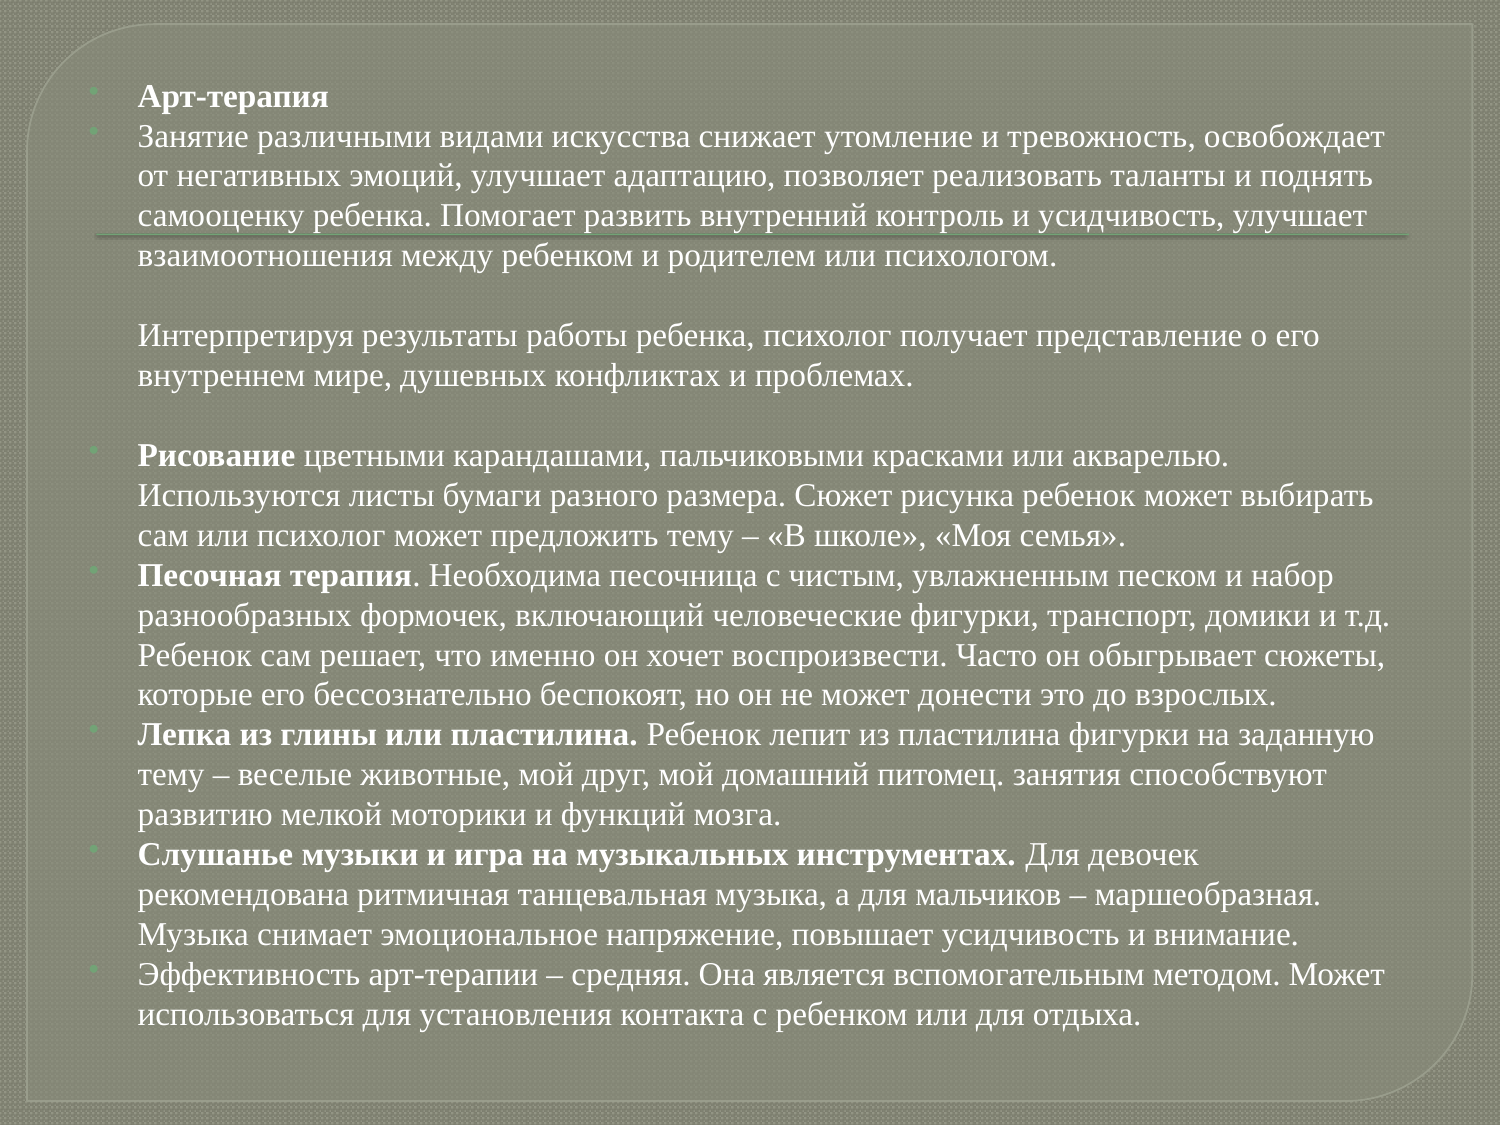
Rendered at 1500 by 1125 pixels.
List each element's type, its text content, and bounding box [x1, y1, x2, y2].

list Арт-терапия Занятие различными видами искусства снижает утомление и тревожность, освобождает от негативных эмоций, улучшает адаптацию, позволяет реализовать таланты и поднять самооценку ребенка. Помогает развить внутренний контроль и усидчивость, улучшает взаимоотношения между ребенком и родителем или психологом. Интерпретируя результаты работы ребенка, психолог получает представление о его внутреннем мире, душевных конфликтах и проблемах. Рисование цветными карандашами, пальчиковыми красками или акварелью. Используются листы бумаги разного размера. Сюжет рисунка ребенок может выбирать сам или психолог может предложить тему – «В школе», «Моя семья». Песочная терапия. Необходима песочница с чистым, увлажненным песком и набор разнообразных формочек, включающий человеческие фигурки, транспорт, домики и т.д. Ребенок сам решает, что именно он хочет воспроизвести. Часто он обыгрывает сюжеты, которые его бессознательно беспокоят, но он не может донести это до взрослых. Лепка из глины или пластилина. Ребенок лепит из пластилина фигурки на заданную тему – веселые животные, мой друг, мой домашний питомец. занятия способствуют развитию мелкой моторики и функций мозга. Слушанье музыки и игра на музыкальных инструментах. Для девочек рекомендована ритмичная танцевальная музыка, а для мальчиков – маршеобразная. Музыка снимает эмоциональное напряжение, повышает усидчивость и внимание. Эффективность арт-терапии – средняя. Она является вспомогательным методом. Может использоваться для установления контакта с ребенком или для отдыха. [75, 66, 1425, 1013]
